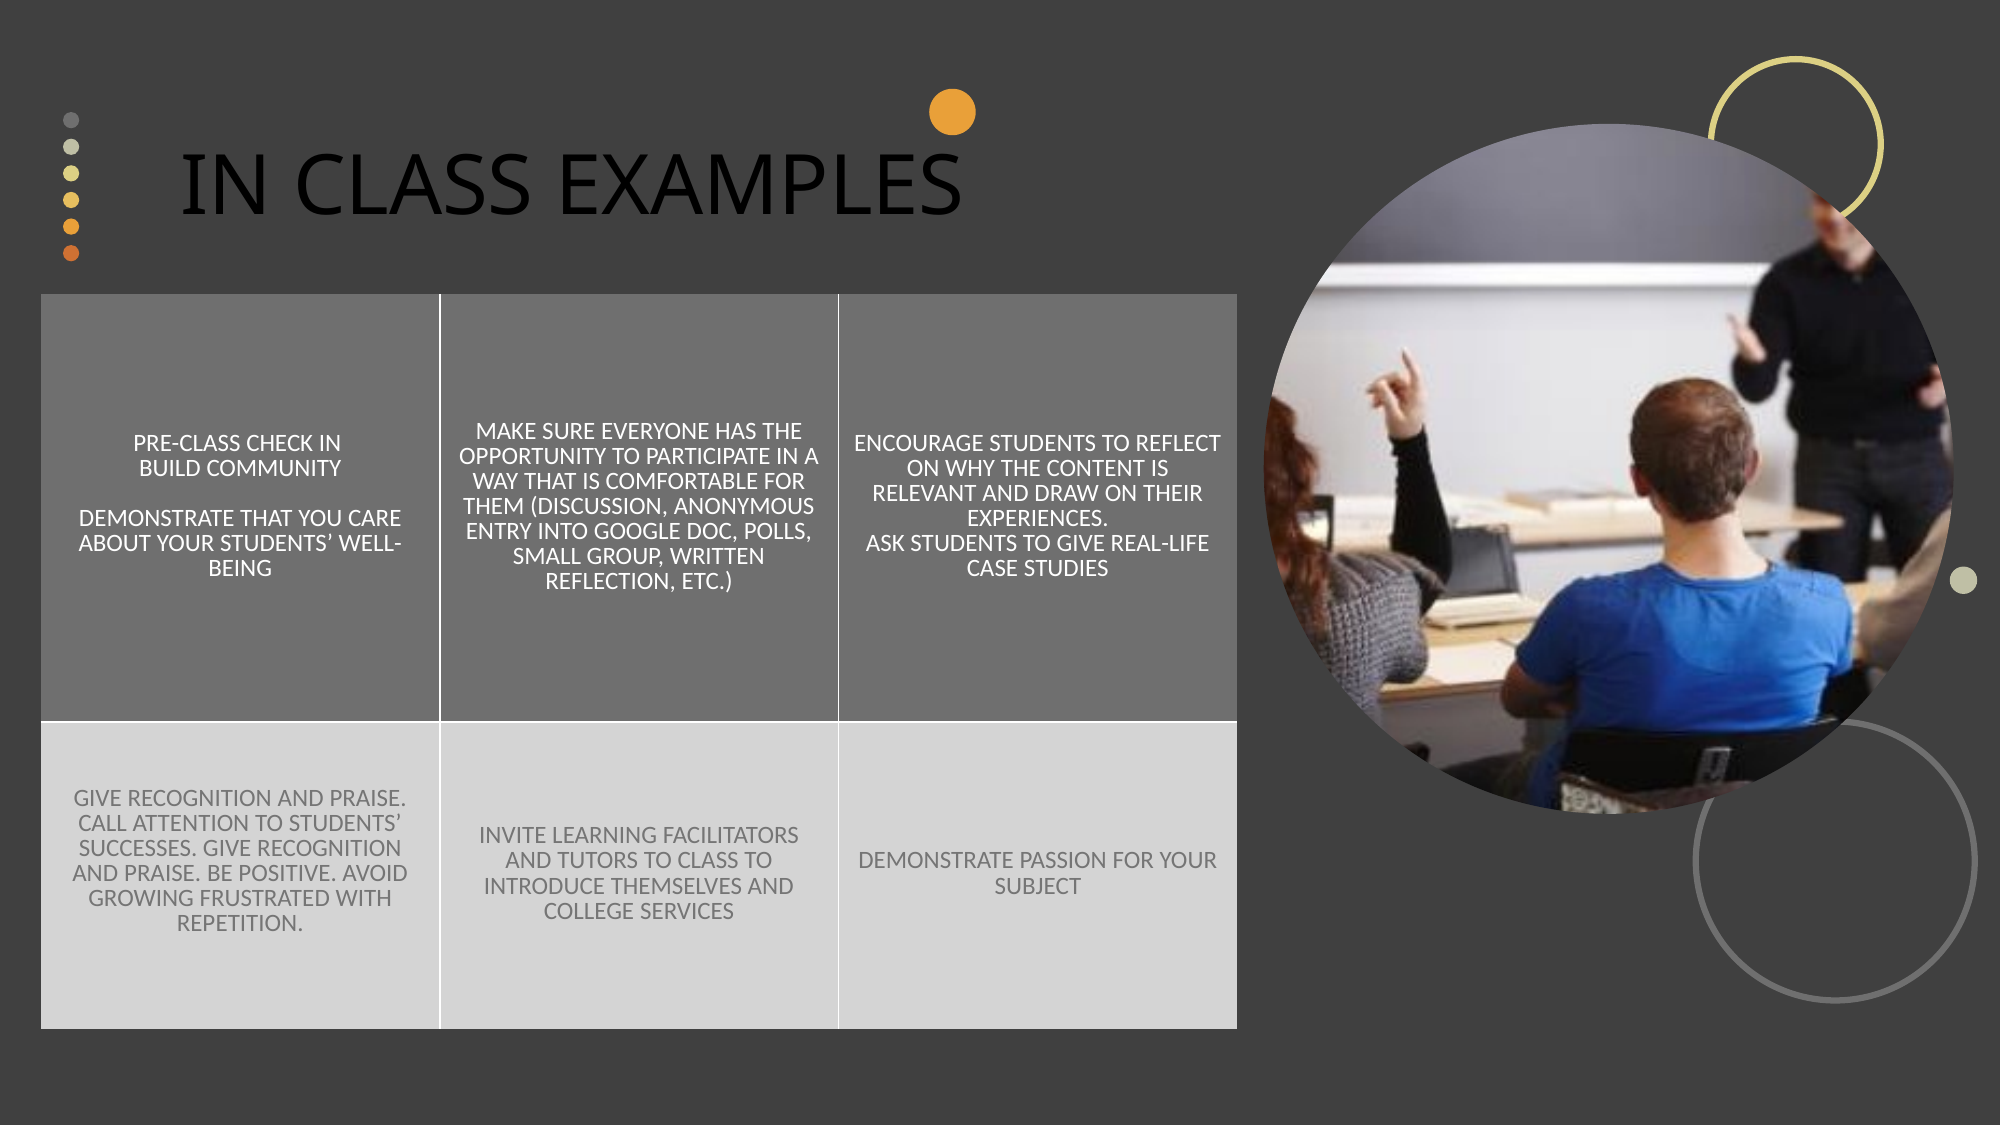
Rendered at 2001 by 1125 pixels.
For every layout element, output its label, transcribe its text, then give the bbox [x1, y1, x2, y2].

table_cell GIVE RECOGNITION AND PRAISE. CALL ATTENTION TO STUDENTS’ SUCCESSES. GIVE RECOGNITION AND PRAISE. BE POSITIVE. AVOID GROWING FRUSTRATED WITH REPETITION. [41, 723, 439, 1029]
title IN CLASS examples [180, 69, 1054, 294]
table_header PRE-CLASS CHECK IN BUILD COMMUNITY DEMONSTRATE THAT YOU CARE ABOUT YOUR STUDENTS’ WELL-BEING [41, 294, 439, 721]
table_cell DEMONSTRATE PASSION FOR YOUR SUBJECT [839, 723, 1237, 1029]
picture [1263, 123, 1954, 815]
table_header MAKE SURE EVERYONE HAS THE OPPORTUNITY TO PARTICIPATE IN A WAY THAT IS COMFORTABLE FOR THEM (DISCUSSION, ANONYMOUS ENTRY INTO GOOGLE DOC, POLLS, SMALL GROUP, WRITTEN REFLECTION, ETC.) [441, 294, 838, 721]
table_header ENCOURAGE STUDENTS TO REFLECT ON WHY THE CONTENT IS RELEVANT AND DRAW ON THEIR EXPERIENCES. ASK STUDENTS TO GIVE REAL-LIFE CASE STUDIES [839, 294, 1237, 721]
table_cell INVITE LEARNING FACILITATORS AND TUTORS TO CLASS TO INTRODUCE THEMSELVES AND COLLEGE SERVICES [441, 723, 838, 1029]
